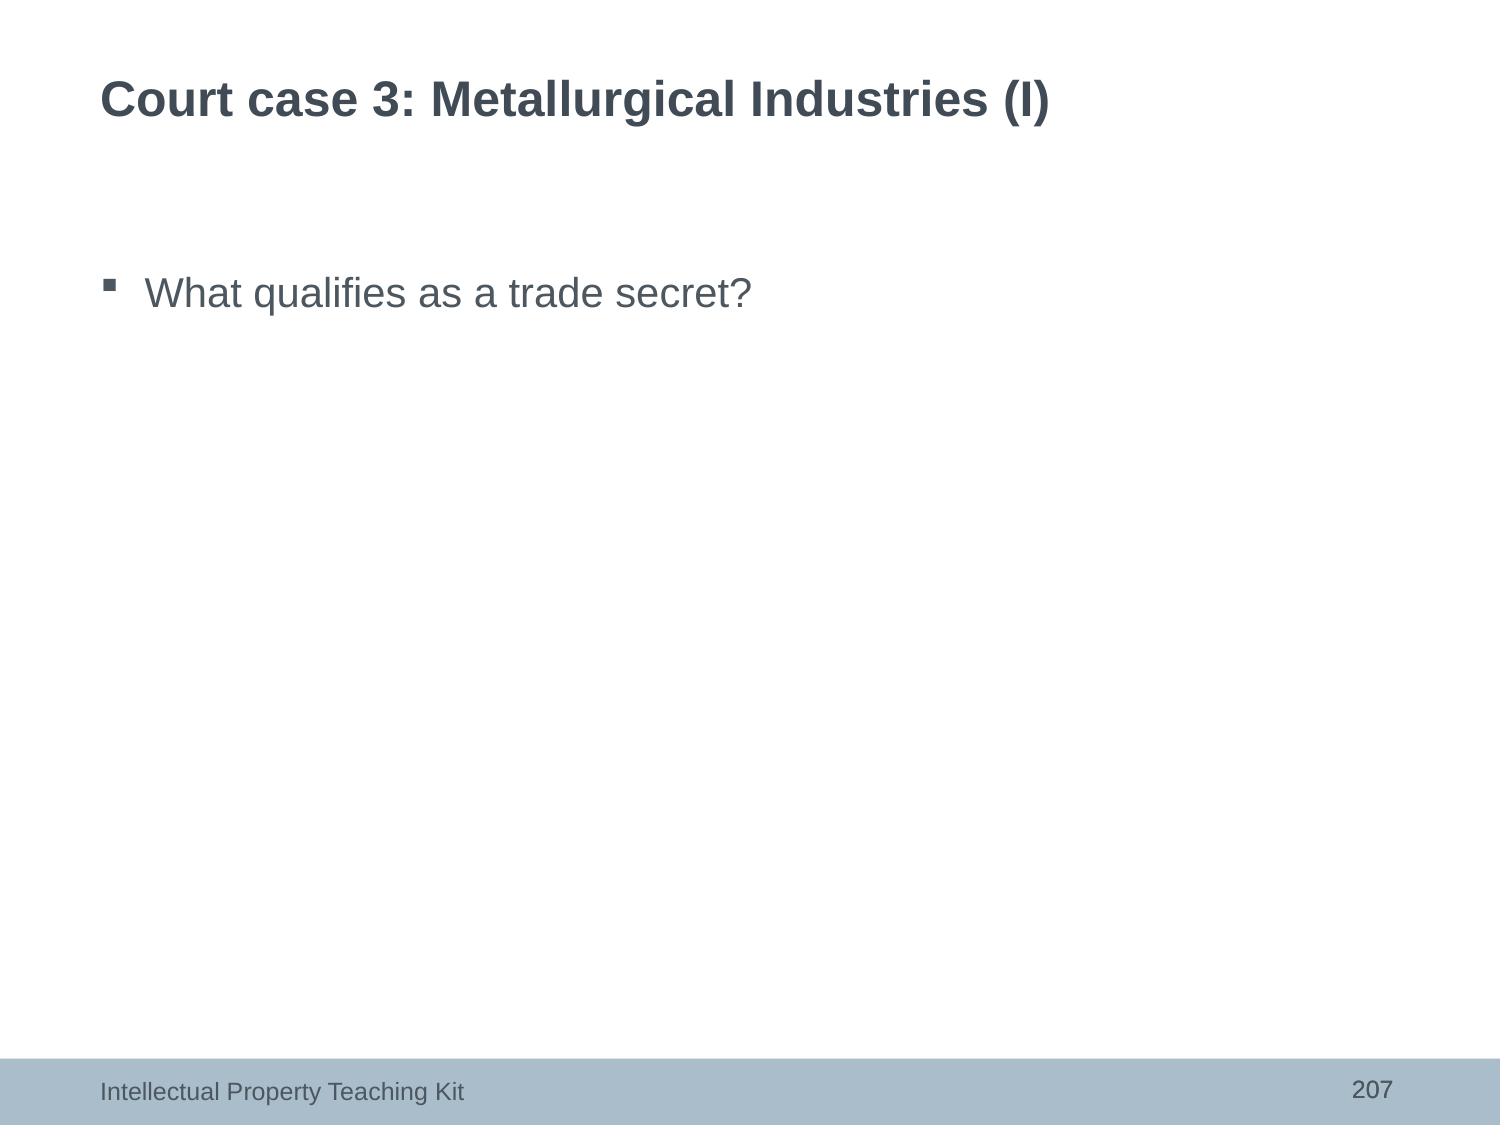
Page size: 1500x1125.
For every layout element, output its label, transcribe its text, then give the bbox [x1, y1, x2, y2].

list What qualifies as a trade secret? [100, 265, 1400, 999]
title Court case 3: Metallurgical Industries (I) [100, 66, 1400, 220]
slide_number 207 [1269, 1070, 1394, 1106]
footer Intellectual Property Teaching Kit [100, 1074, 1341, 1125]
